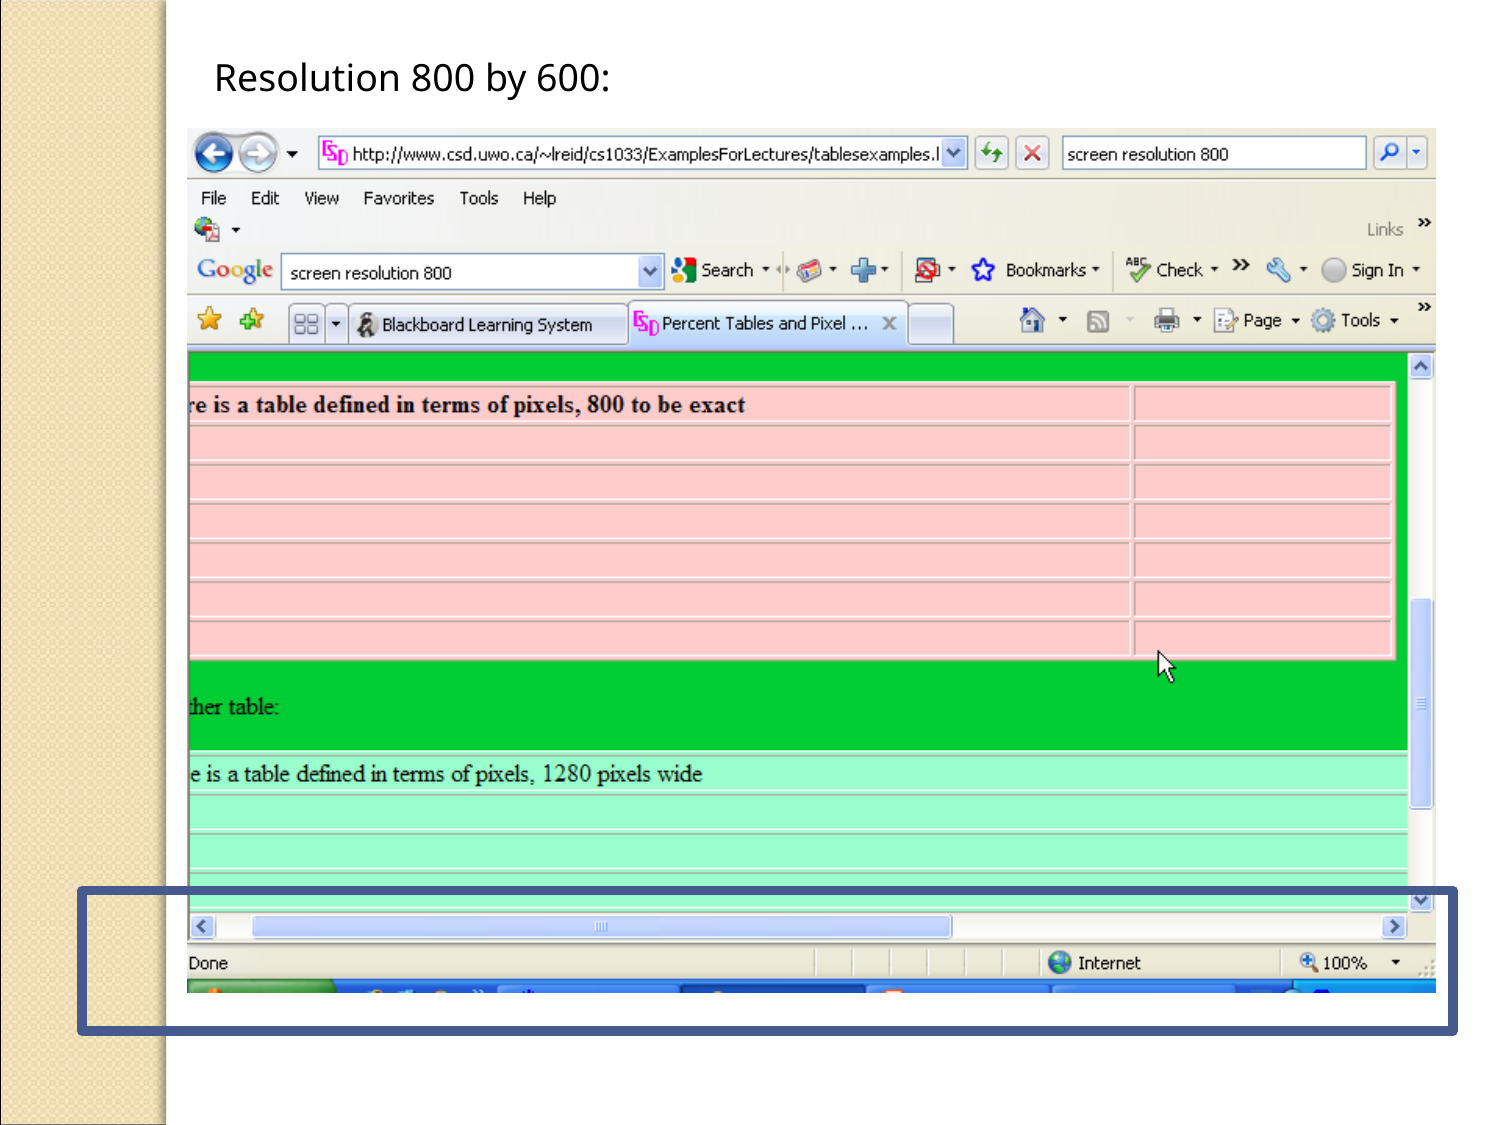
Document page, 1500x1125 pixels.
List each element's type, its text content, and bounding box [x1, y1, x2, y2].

text_box [80, 889, 1455, 1033]
picture [187, 128, 1437, 994]
text_box Resolution 800 by 600: [199, 46, 645, 107]
picture [0, 0, 166, 1125]
